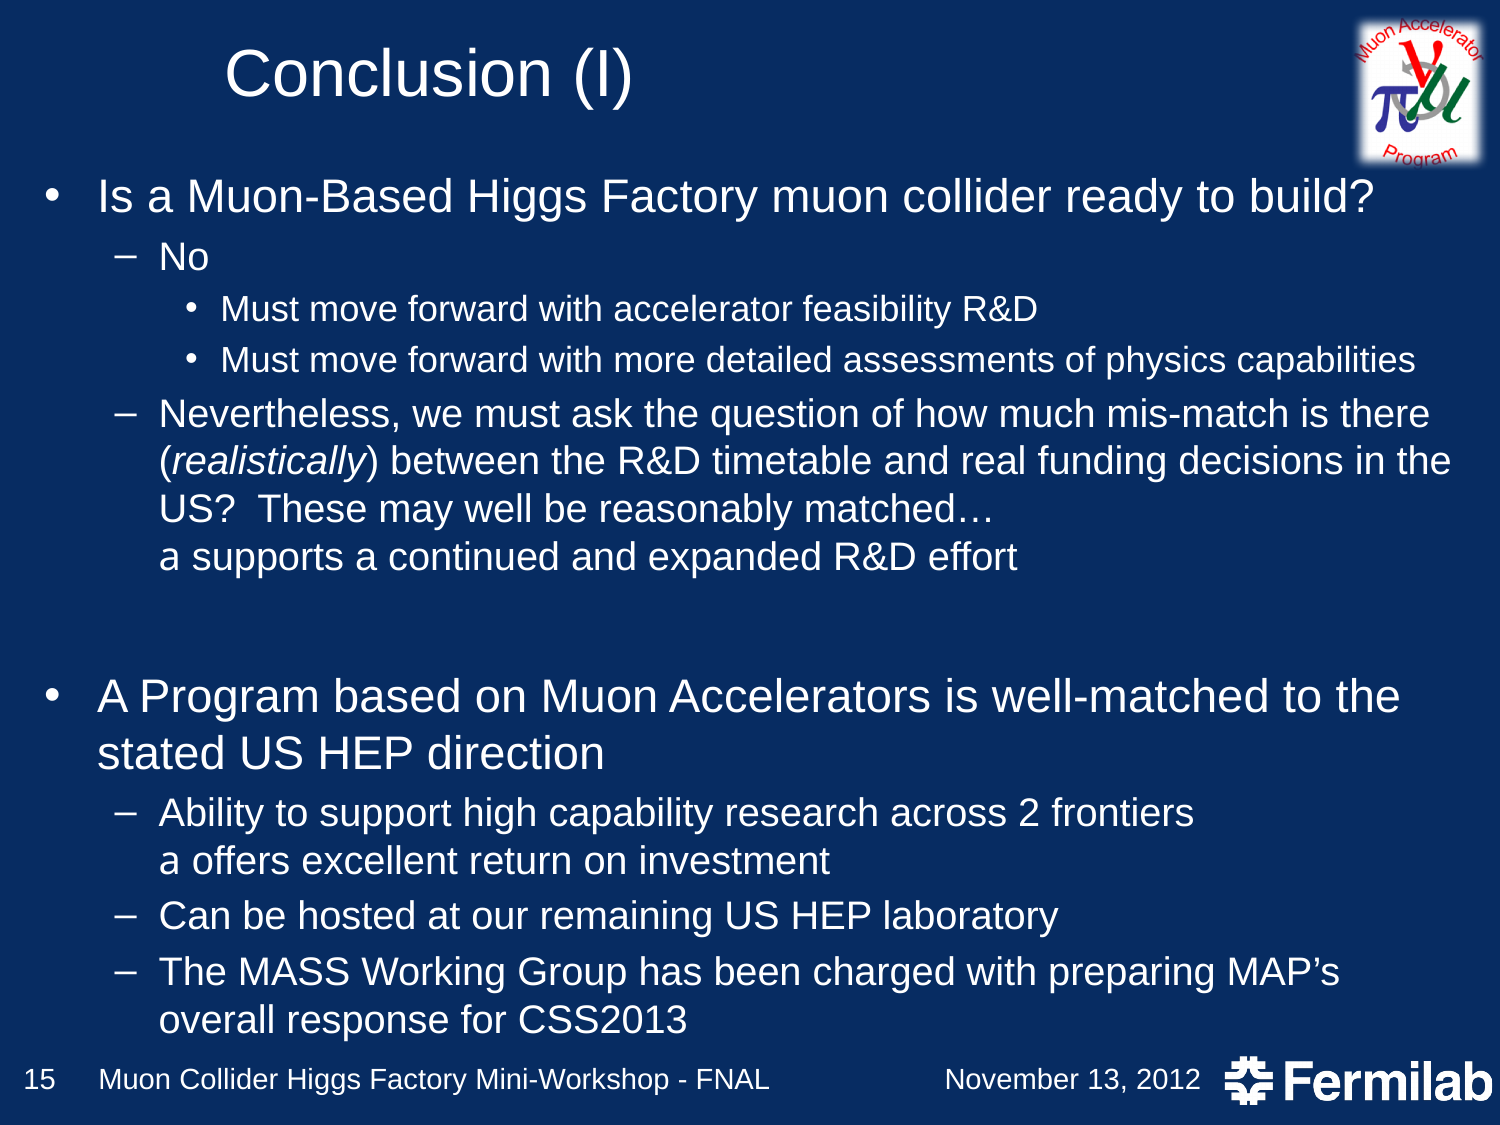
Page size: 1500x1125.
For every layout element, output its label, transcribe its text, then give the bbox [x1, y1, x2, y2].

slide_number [965, 1048, 1217, 1108]
list Is a Muon-Based Higgs Factory muon collider ready to build? No Must move forward with accelerator feasibility R&D Must move forward with more detailed assessments of physics capabilities Nevertheless, we must ask the question of how much mis-match is there (realistically) between the R&D timetable and real funding decisions in the US? These may well be reasonably matched… a supports a continued and expanded R&D effort A Program based on Muon Accelerators is well-matched to the stated US HEP direction Ability to support high capability research across 2 frontiers a offers excellent return on investment Can be hosted at our remaining US HEP laboratory The MASS Working Group has been charged with preparing MAP’s overall response for CSS2013 [29, 158, 1482, 1067]
title Conclusion (I) [209, 17, 1355, 121]
footer Muon Collider Higgs Factory Mini-Workshop - FNAL [84, 1047, 965, 1108]
picture [1352, 15, 1488, 170]
slide_number 15 [8, 1047, 84, 1108]
